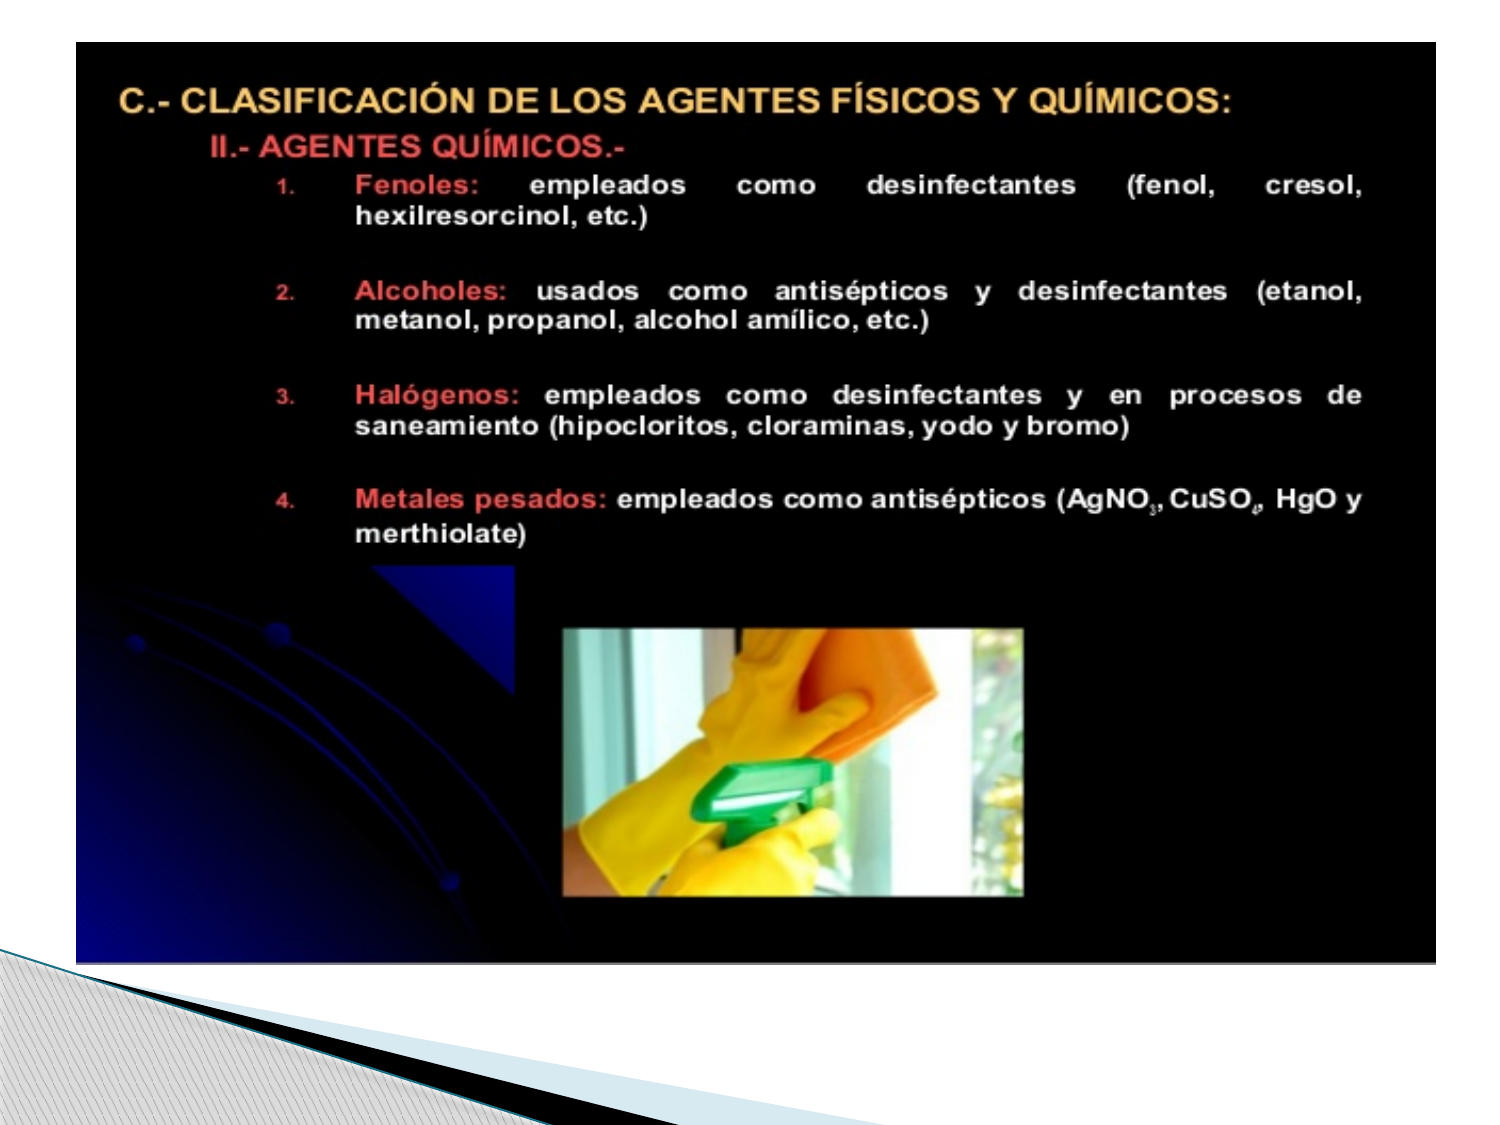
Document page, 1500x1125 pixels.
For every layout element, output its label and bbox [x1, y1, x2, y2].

picture [76, 42, 1436, 965]
